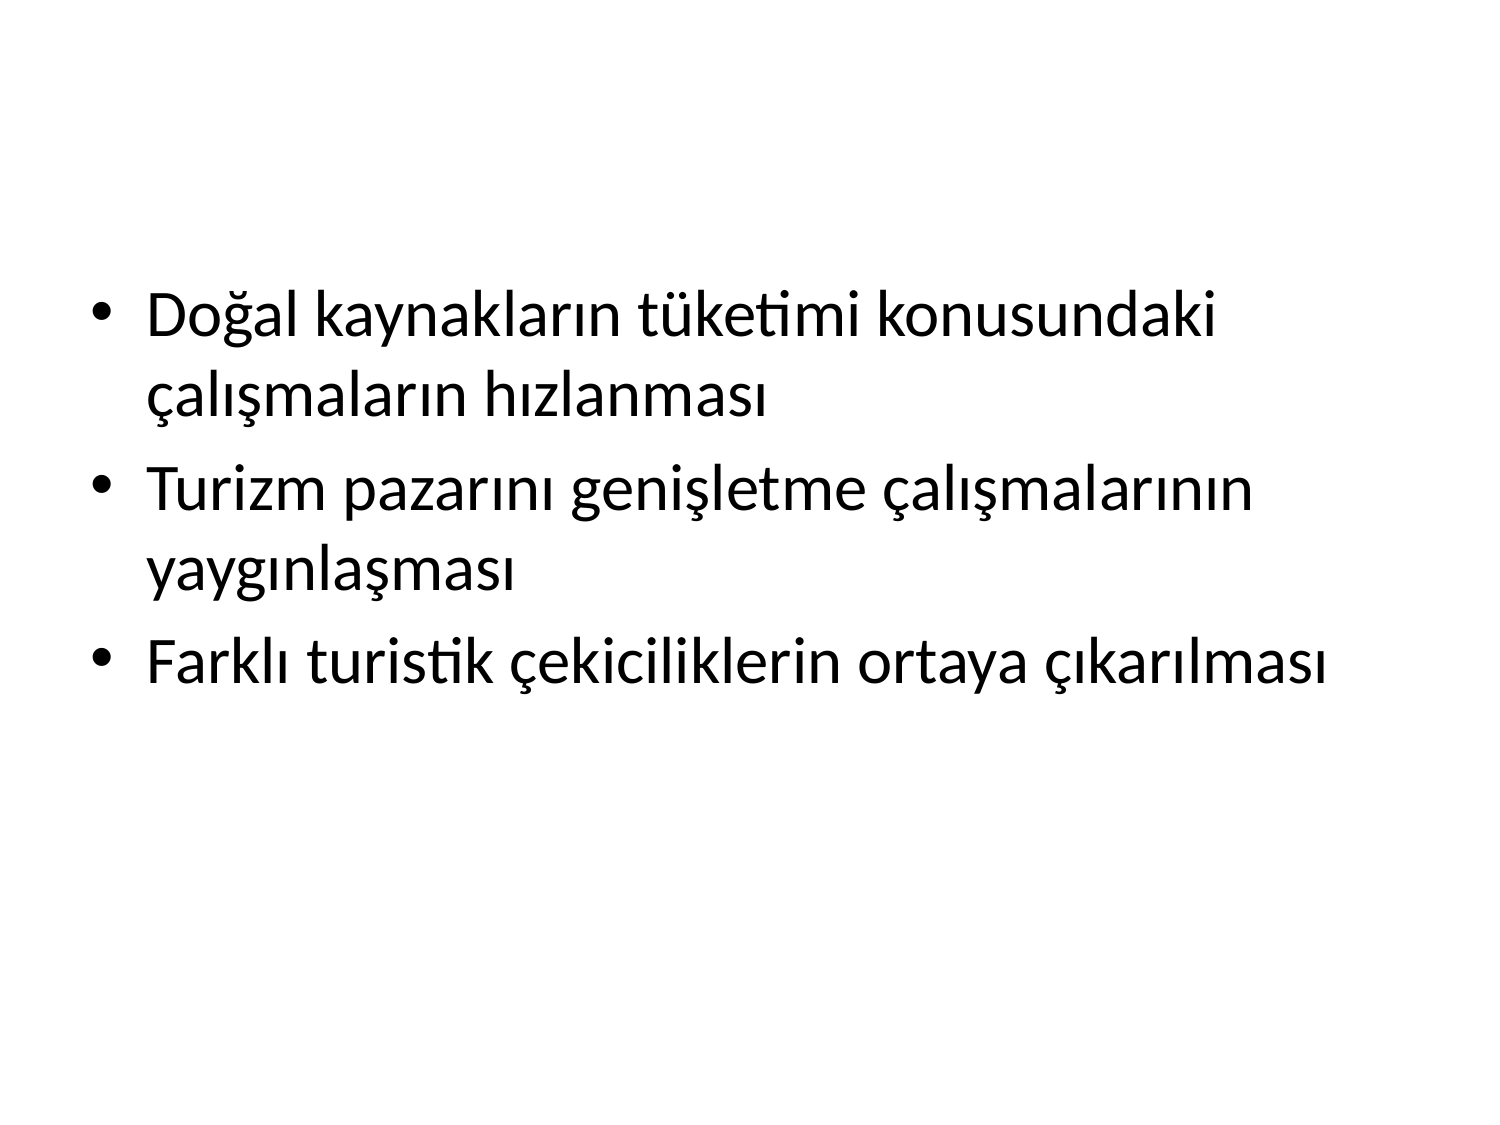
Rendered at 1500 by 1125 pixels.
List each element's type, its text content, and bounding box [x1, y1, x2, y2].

list Doğal kaynakların tüketimi konusundaki çalışmaların hızlanması Turizm pazarını genişletme çalışmalarının yaygınlaşması Farklı turistik çekiciliklerin ortaya çıkarılması [75, 262, 1425, 1005]
